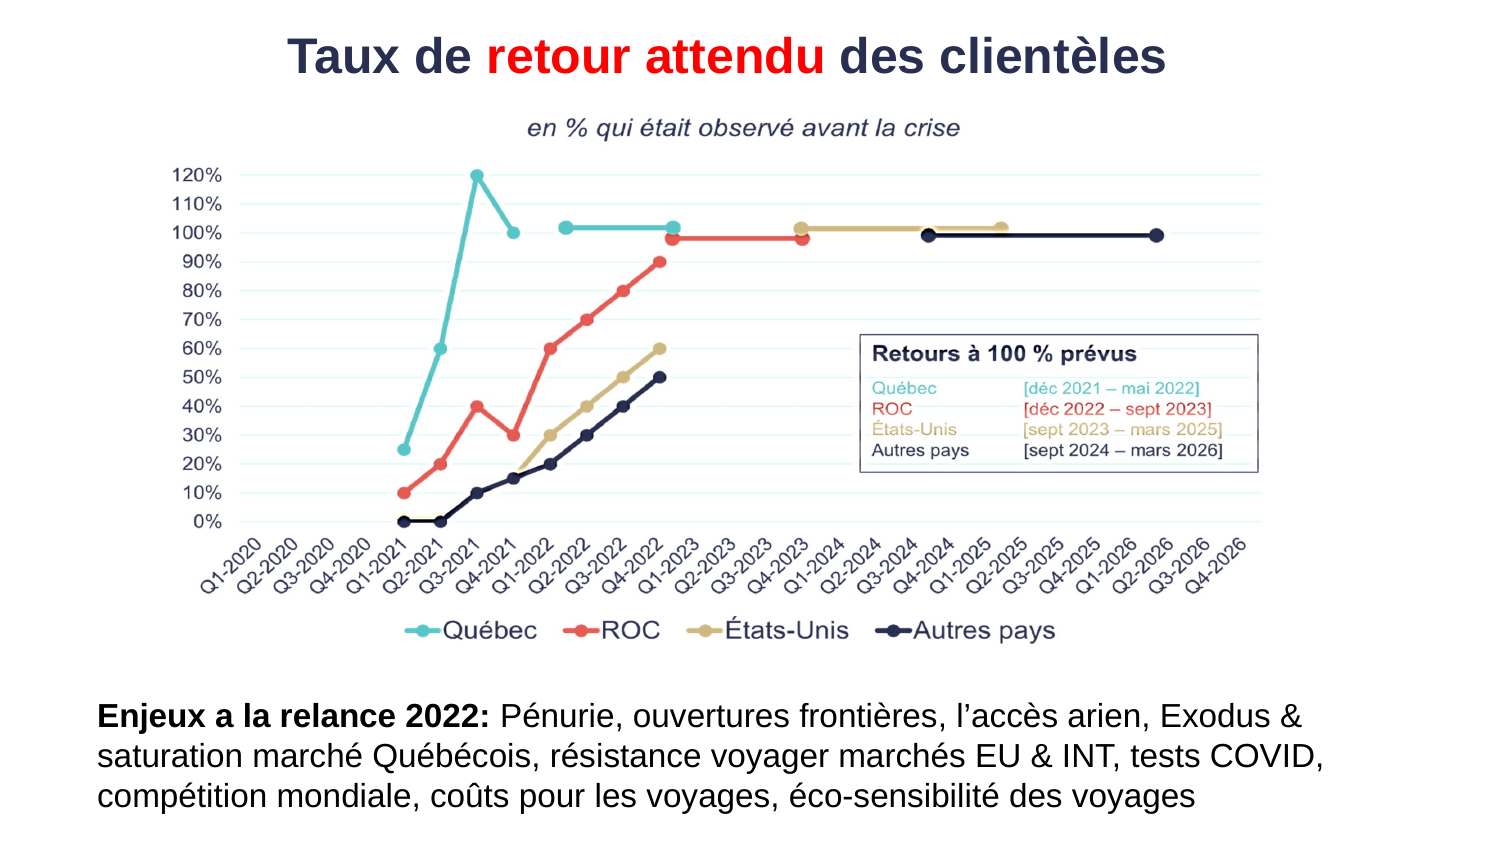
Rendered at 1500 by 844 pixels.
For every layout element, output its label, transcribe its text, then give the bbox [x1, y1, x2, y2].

text_box Taux de retour attendu des clientèles [82, 0, 1374, 99]
picture [167, 99, 1288, 658]
text_box Enjeux a la relance 2022: Pénurie, ouvertures frontières, l’accès arien, Exodus & saturation marché Québécois, résistance voyager marchés EU & INT, tests COVID, compétition mondiale, coûts pour les voyages, éco-sensibilité des voyages [82, 687, 1398, 822]
